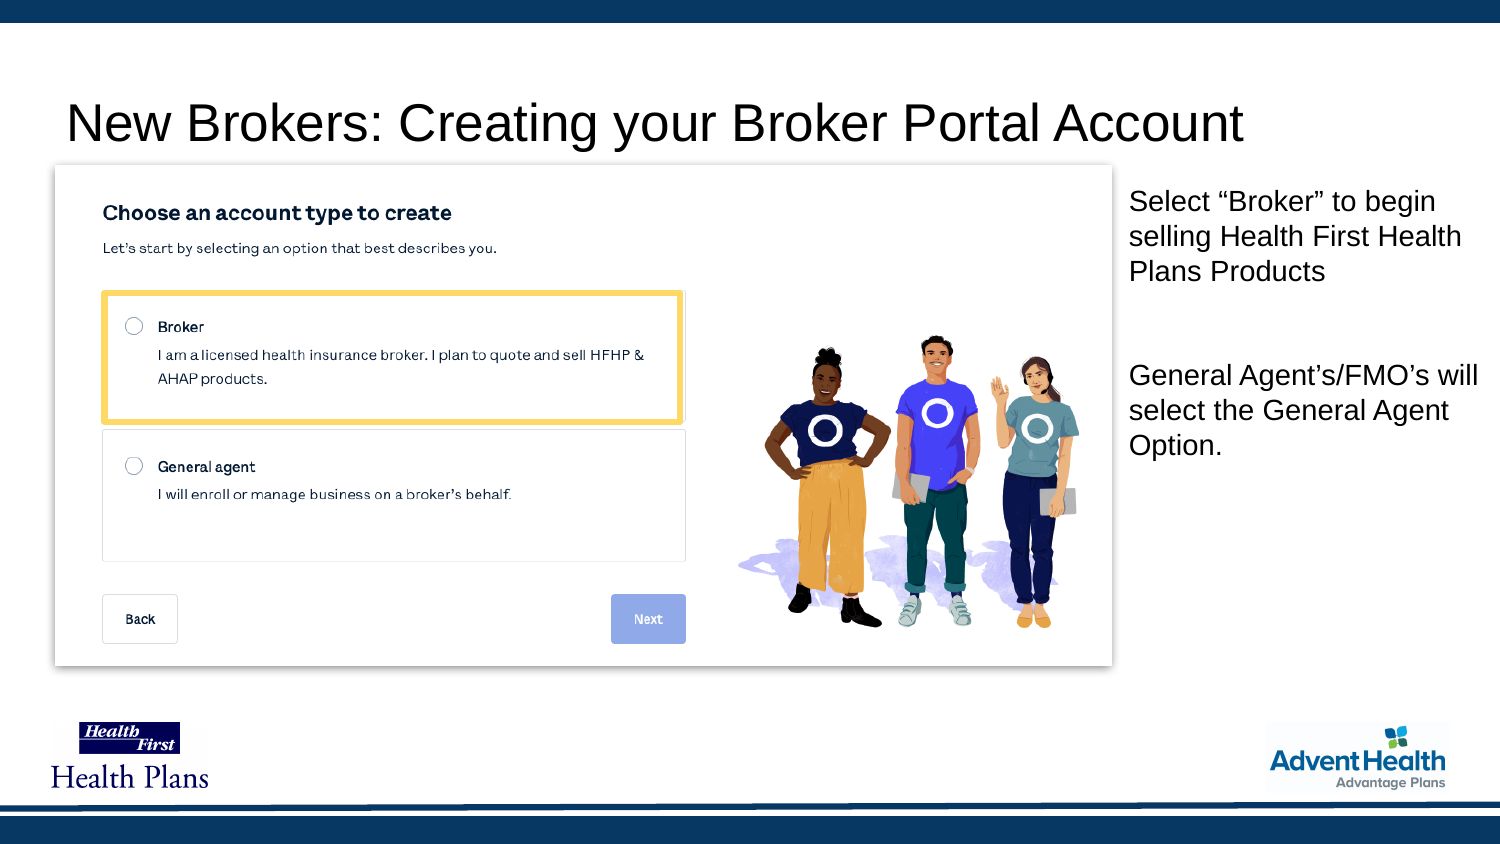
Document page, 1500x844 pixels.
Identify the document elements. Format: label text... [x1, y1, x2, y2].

text_box Select “Broker” to begin selling Health First Health Plans Products General Agent’s/FMO’s will select the General Agent Option. [1117, 166, 1500, 512]
picture [50, 722, 208, 788]
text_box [0, 804, 1500, 809]
text_box [0, 0, 1500, 25]
picture [55, 165, 1113, 667]
title New Brokers: Creating your Broker Portal Account [51, 72, 1449, 166]
picture [1265, 722, 1450, 793]
text_box [0, 816, 1500, 844]
